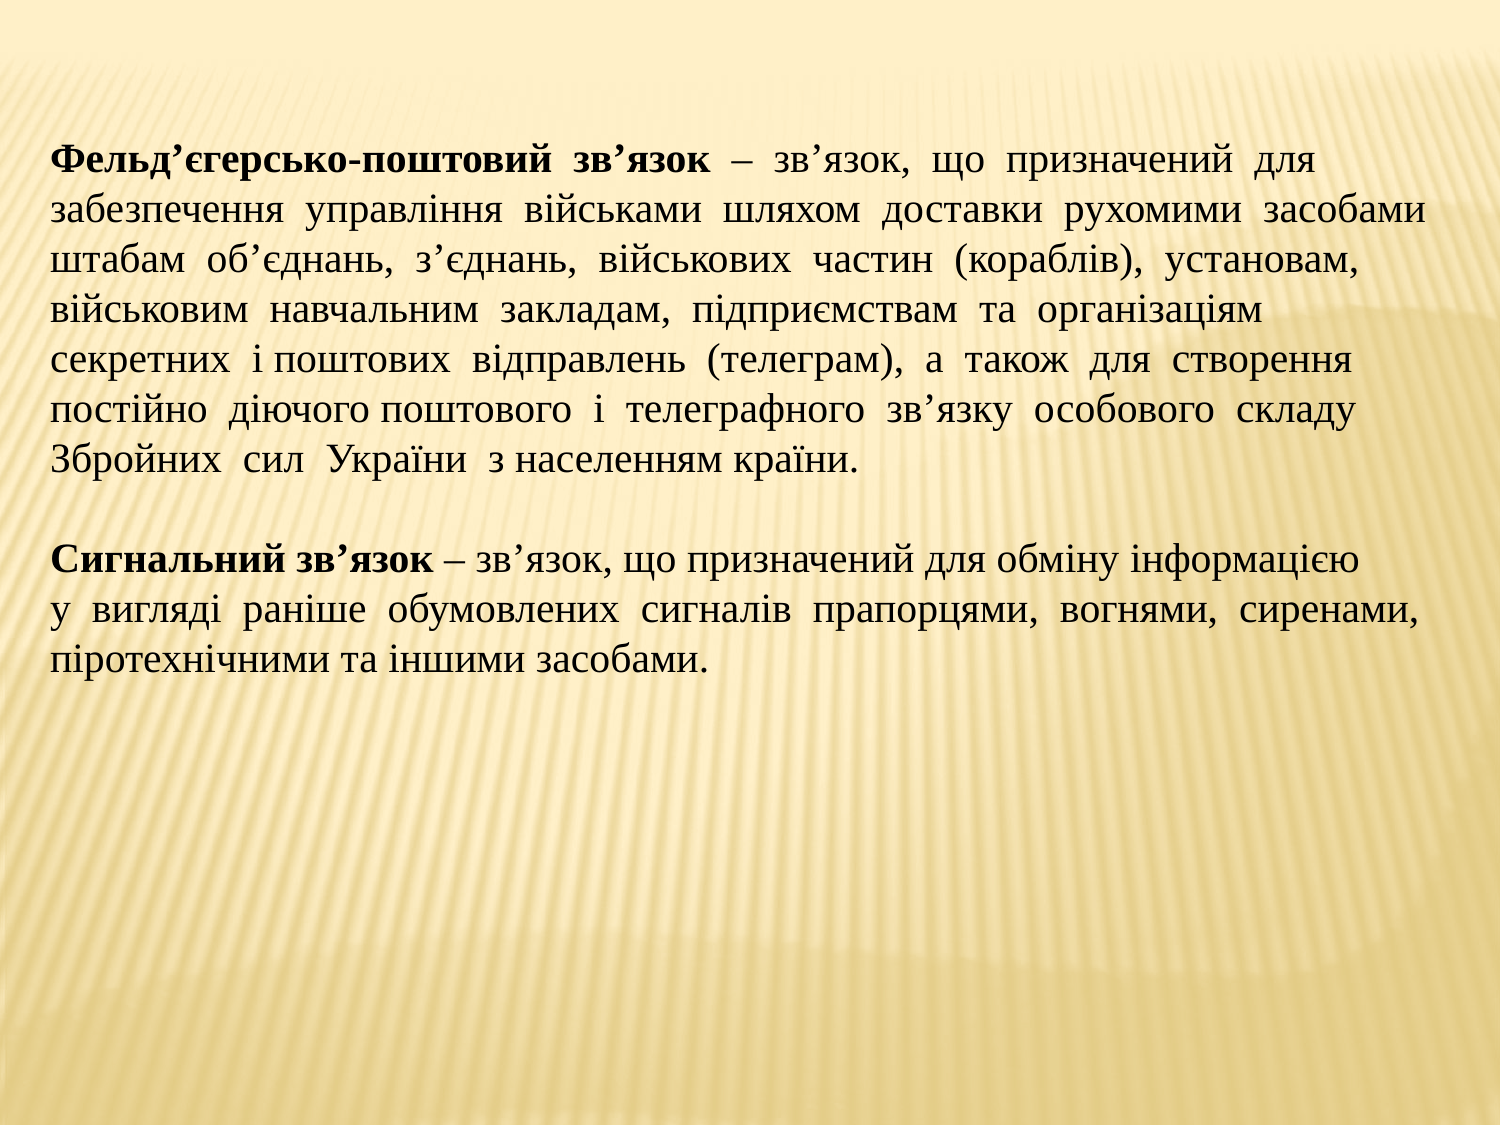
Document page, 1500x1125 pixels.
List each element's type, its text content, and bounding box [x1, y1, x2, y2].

text_box Фельд’єгерсько-поштовий зв’язок – зв’язок, що призначений для забезпечення управління військами шляхом доставки рухомими засобами штабам об’єднань, з’єднань, військових частин (кораблів), установам, військовим навчальним закладам, підприємствам та організаціям секретних і поштових відправлень (телеграм), а також для створення постійно діючого поштового і телеграфного зв’язку особового складу Збройних сил України з населенням країни. Сигнальний зв’язок – зв’язок, що призначений для обміну інформацією у вигляді раніше обумовлених сигналів прапорцями, вогнями, сиренами, піротехнічними та іншими засобами. [35, 123, 1454, 689]
